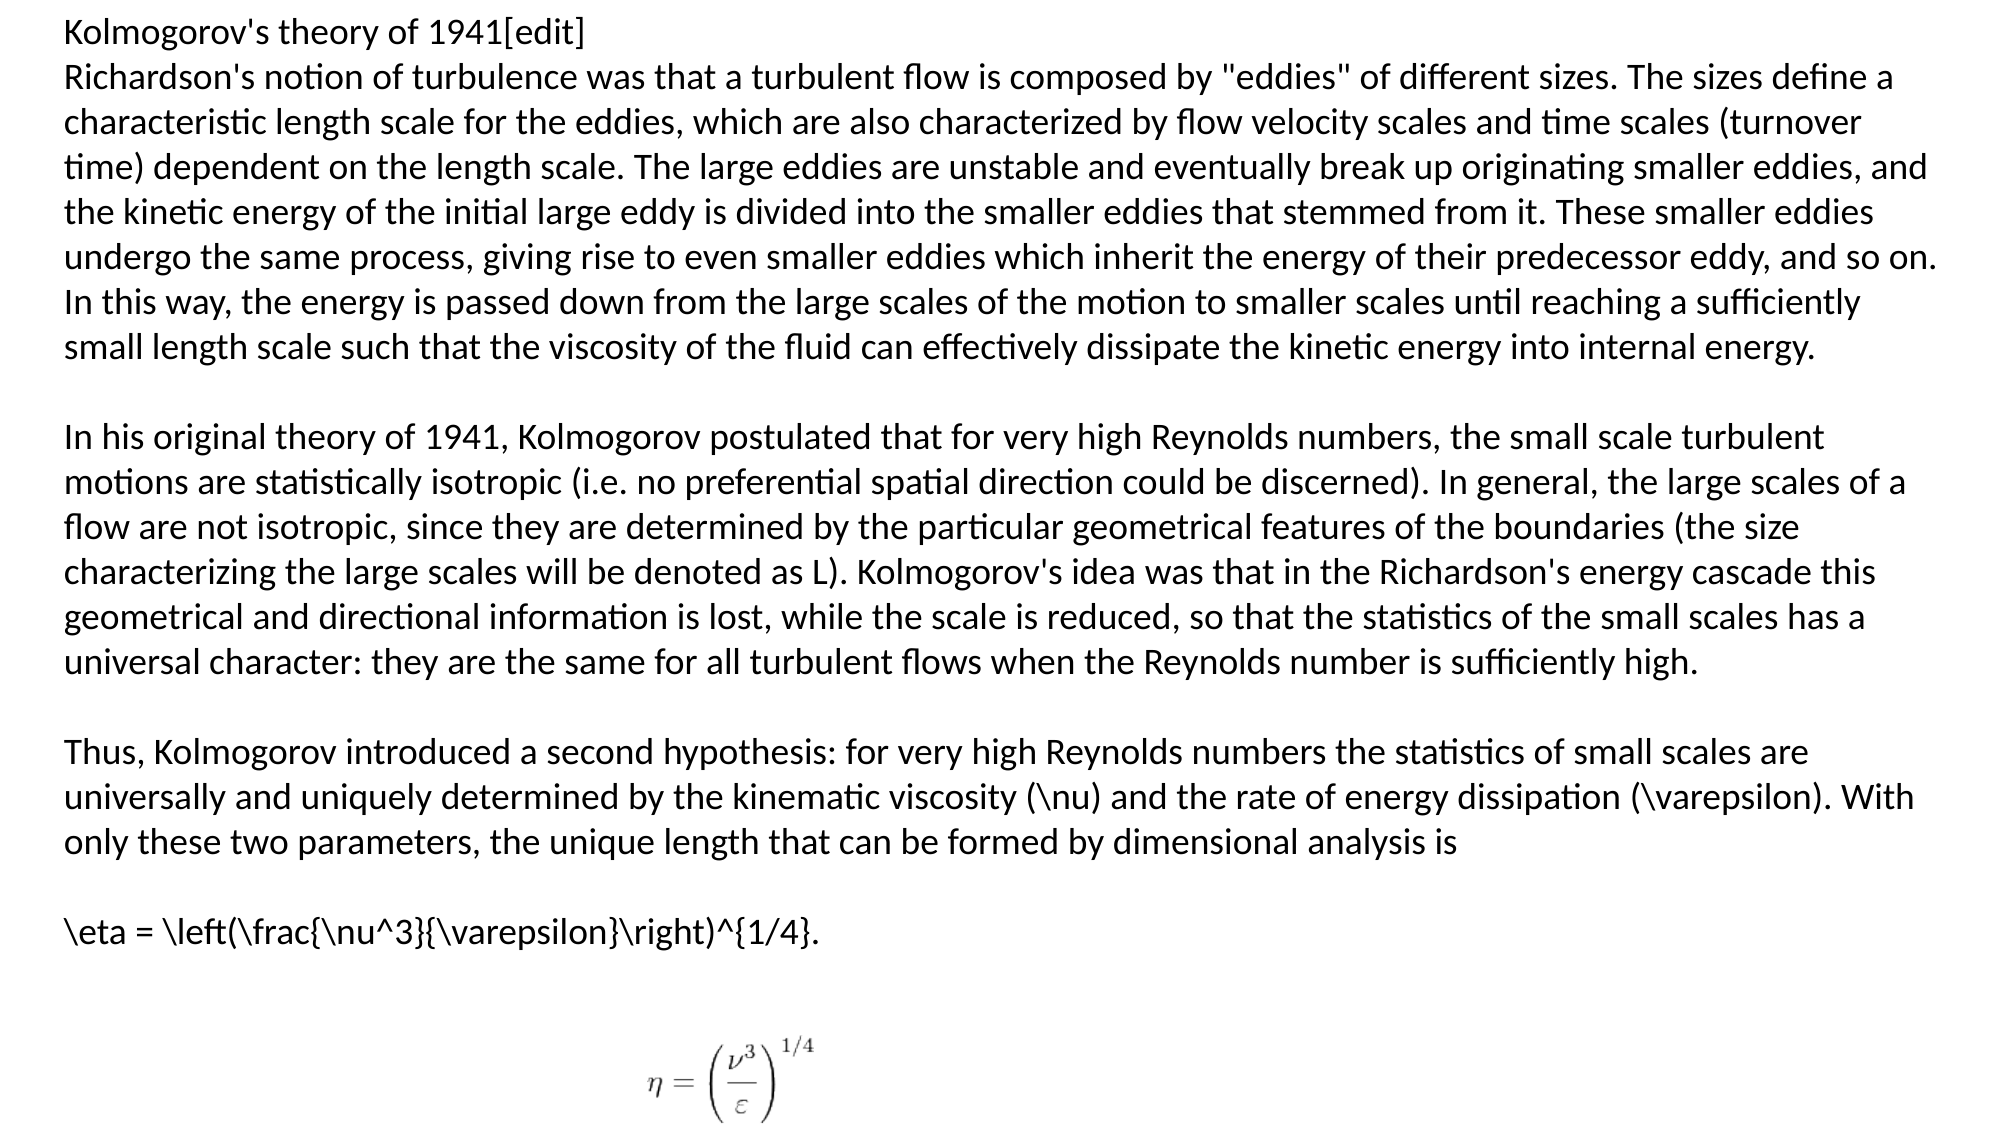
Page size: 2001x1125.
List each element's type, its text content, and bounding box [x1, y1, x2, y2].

text_box Kolmogorov's theory of 1941[edit] Richardson's notion of turbulence was that a turbulent flow is composed by "eddies" of different sizes. The sizes define a characteristic length scale for the eddies, which are also characterized by flow velocity scales and time scales (turnover time) dependent on the length scale. The large eddies are unstable and eventually break up originating smaller eddies, and the kinetic energy of the initial large eddy is divided into the smaller eddies that stemmed from it. These smaller eddies undergo the same process, giving rise to even smaller eddies which inherit the energy of their predecessor eddy, and so on. In this way, the energy is passed down from the large scales of the motion to smaller scales until reaching a sufficiently small length scale such that the viscosity of the fluid can effectively dissipate the kinetic energy into internal energy. In his original theory of 1941, Kolmogorov postulated that for very high Reynolds numbers, the small scale turbulent motions are statistically isotropic (i.e. no preferential spatial direction could be discerned). In general, the large scales of a flow are not isotropic, since they are determined by the particular geometrical features of the boundaries (the size characterizing the large scales will be denoted as L). Kolmogorov's idea was that in the Richardson's energy cascade this geometrical and directional information is lost, while the scale is reduced, so that the statistics of the small scales has a universal character: they are the same for all turbulent flows when the Reynolds number is sufficiently high. Thus, Kolmogorov introduced a second hypothesis: for very high Reynolds numbers the statistics of small scales are universally and uniquely determined by the kinematic viscosity (\nu) and the rate of energy dissipation (\varepsilon). With only these two parameters, the unique length that can be formed by dimensional analysis is \eta = \left(\frac{\nu^3}{\varepsilon}\right)^{1/4}. [49, 0, 1963, 960]
picture [647, 1035, 814, 1125]
